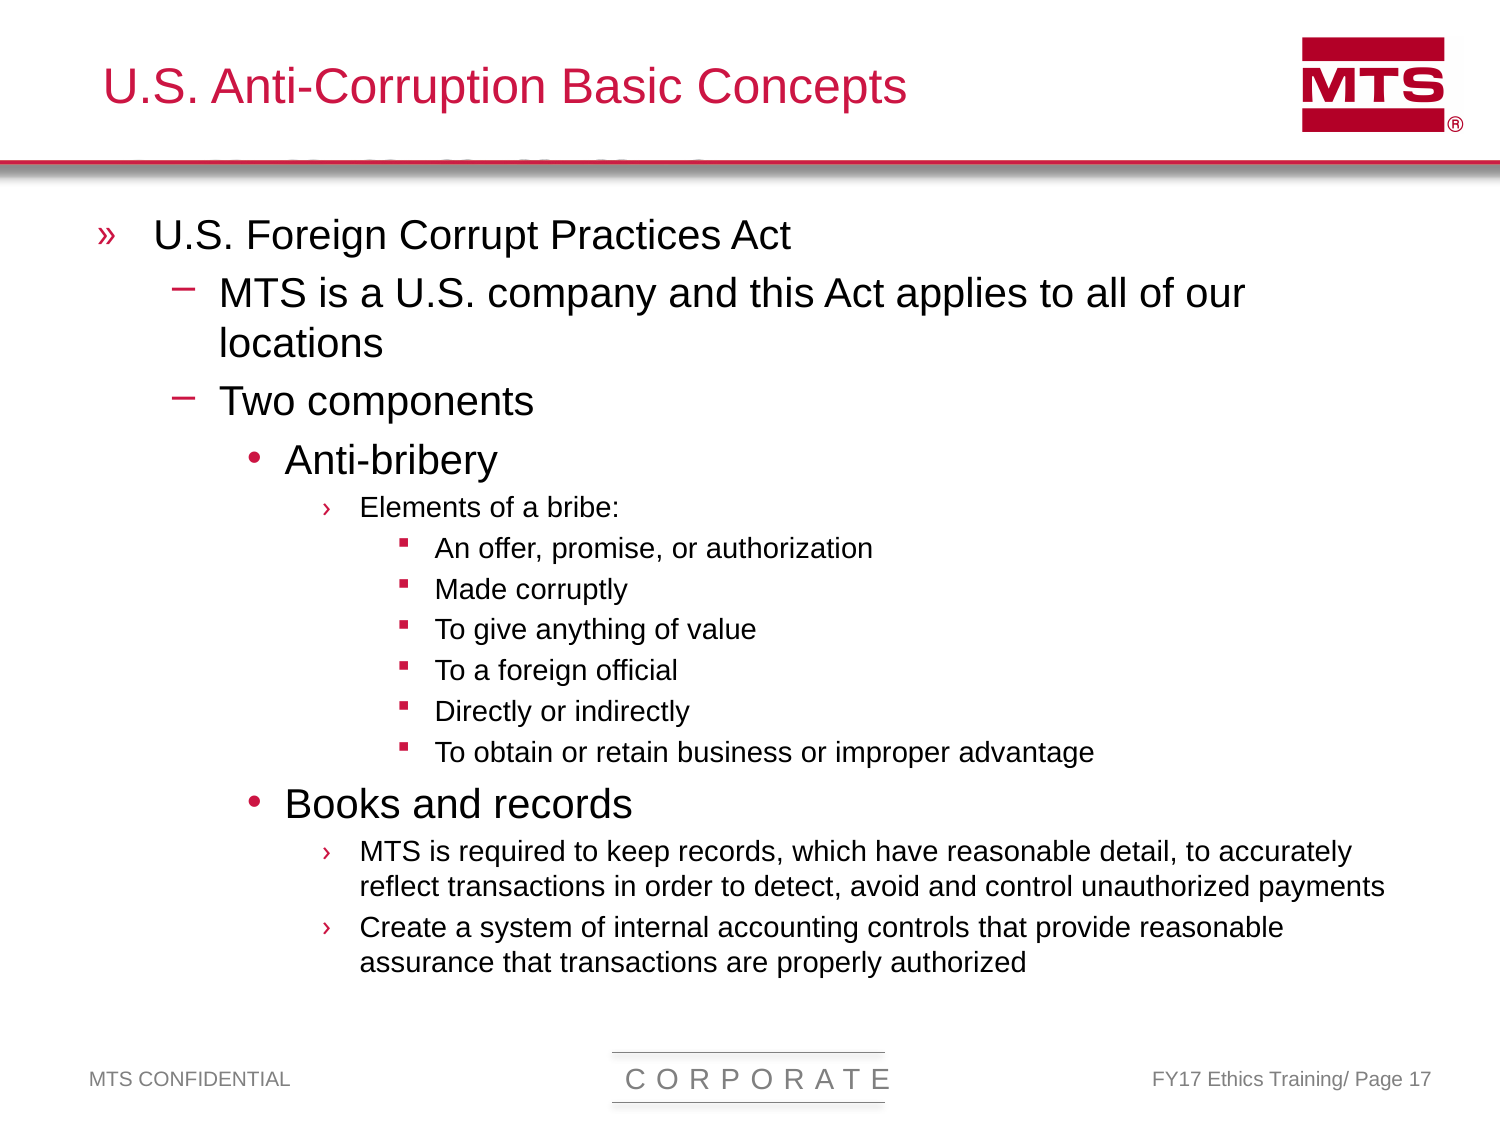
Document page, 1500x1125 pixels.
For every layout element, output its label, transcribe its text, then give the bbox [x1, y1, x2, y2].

list U.S. Foreign Corrupt Practices Act MTS is a U.S. company and this Act applies to all of our locations Two components Anti-bribery Elements of a bribe: An offer, promise, or authorization Made corruptly To give anything of value To a foreign official Directly or indirectly To obtain or retain business or improper advantage Books and records MTS is required to keep records, which have reasonable detail, to accurately reflect transactions in order to detect, avoid and control unauthorized payments Create a system of internal accounting controls that provide reasonable assurance that transactions are properly authorized [82, 200, 1438, 1013]
picture [1301, 36, 1464, 134]
picture [0, 159, 1500, 188]
title U.S. Anti-Corruption Basic Concepts [87, 12, 1206, 155]
